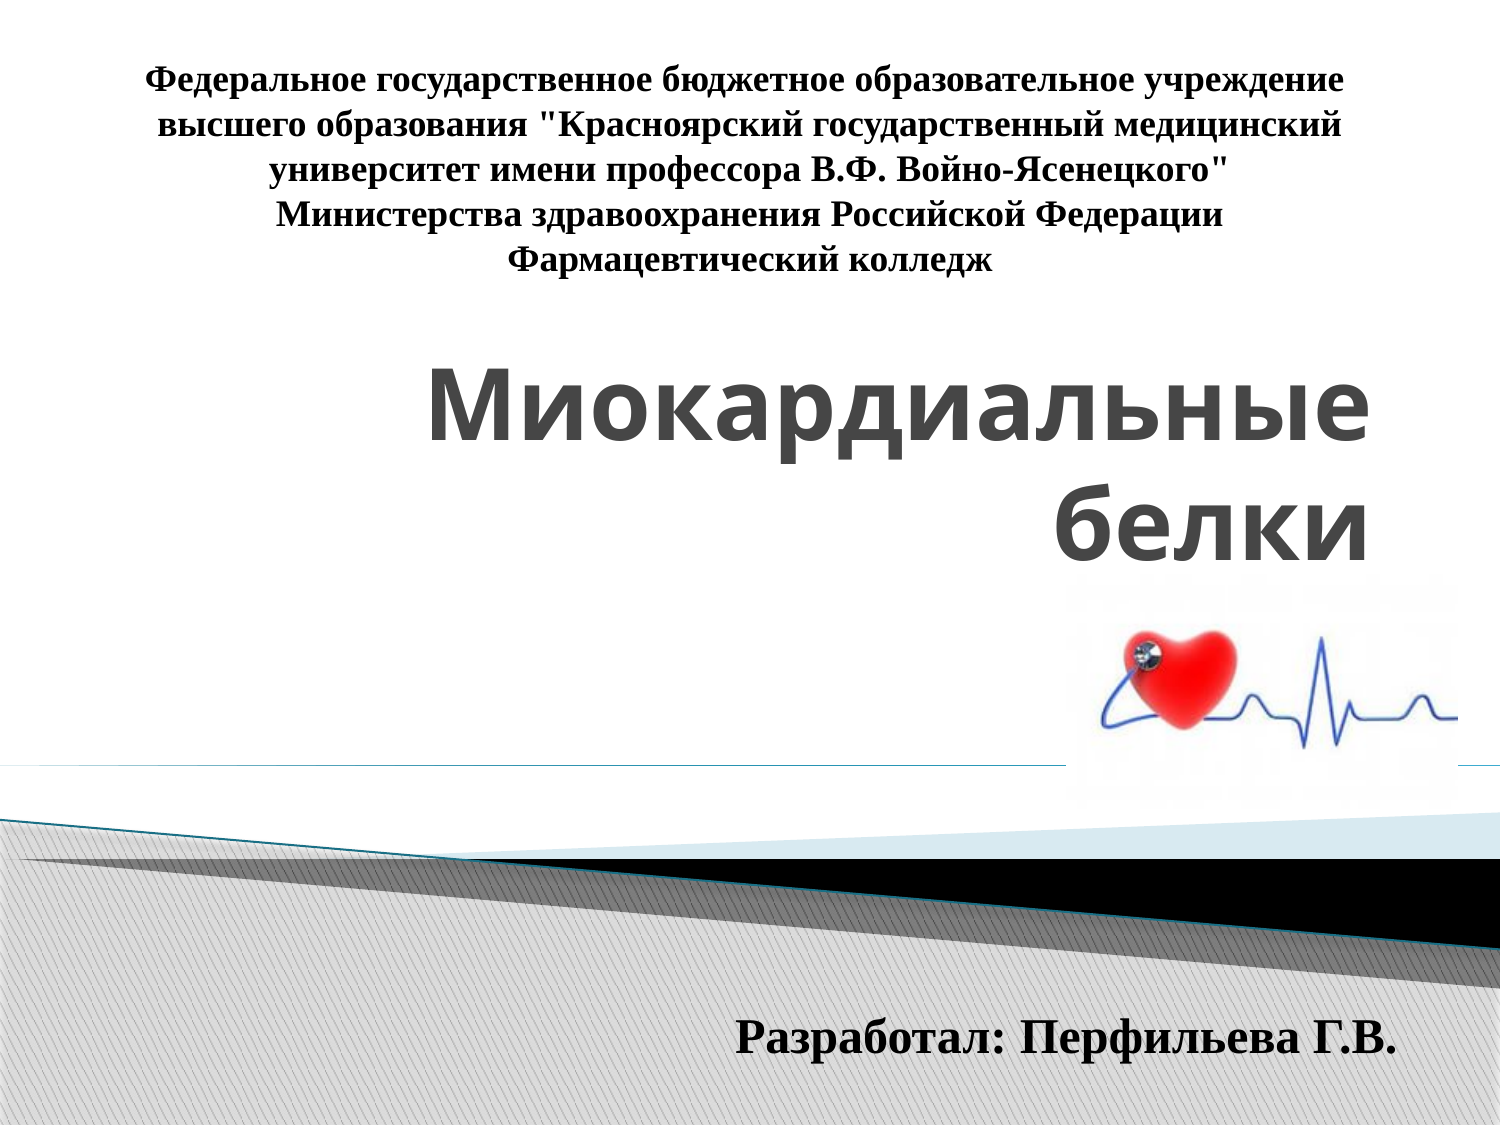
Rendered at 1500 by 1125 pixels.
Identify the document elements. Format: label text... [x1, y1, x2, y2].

title Миокардиальные белки [112, 287, 1388, 588]
text_box Разработал: Перфильева Г.В. [691, 996, 1442, 1071]
text_box Федеральное государственное бюджетное образовательное учреждение высшего образования "Красноярский государственный медицинский университет имени профессора В.Ф. Войно-Ясенецкого" Министерства здравоохранения Российской Федерации Фармацевтический колледж [35, 46, 1465, 287]
picture [1066, 573, 1458, 809]
picture [5, 859, 1500, 989]
